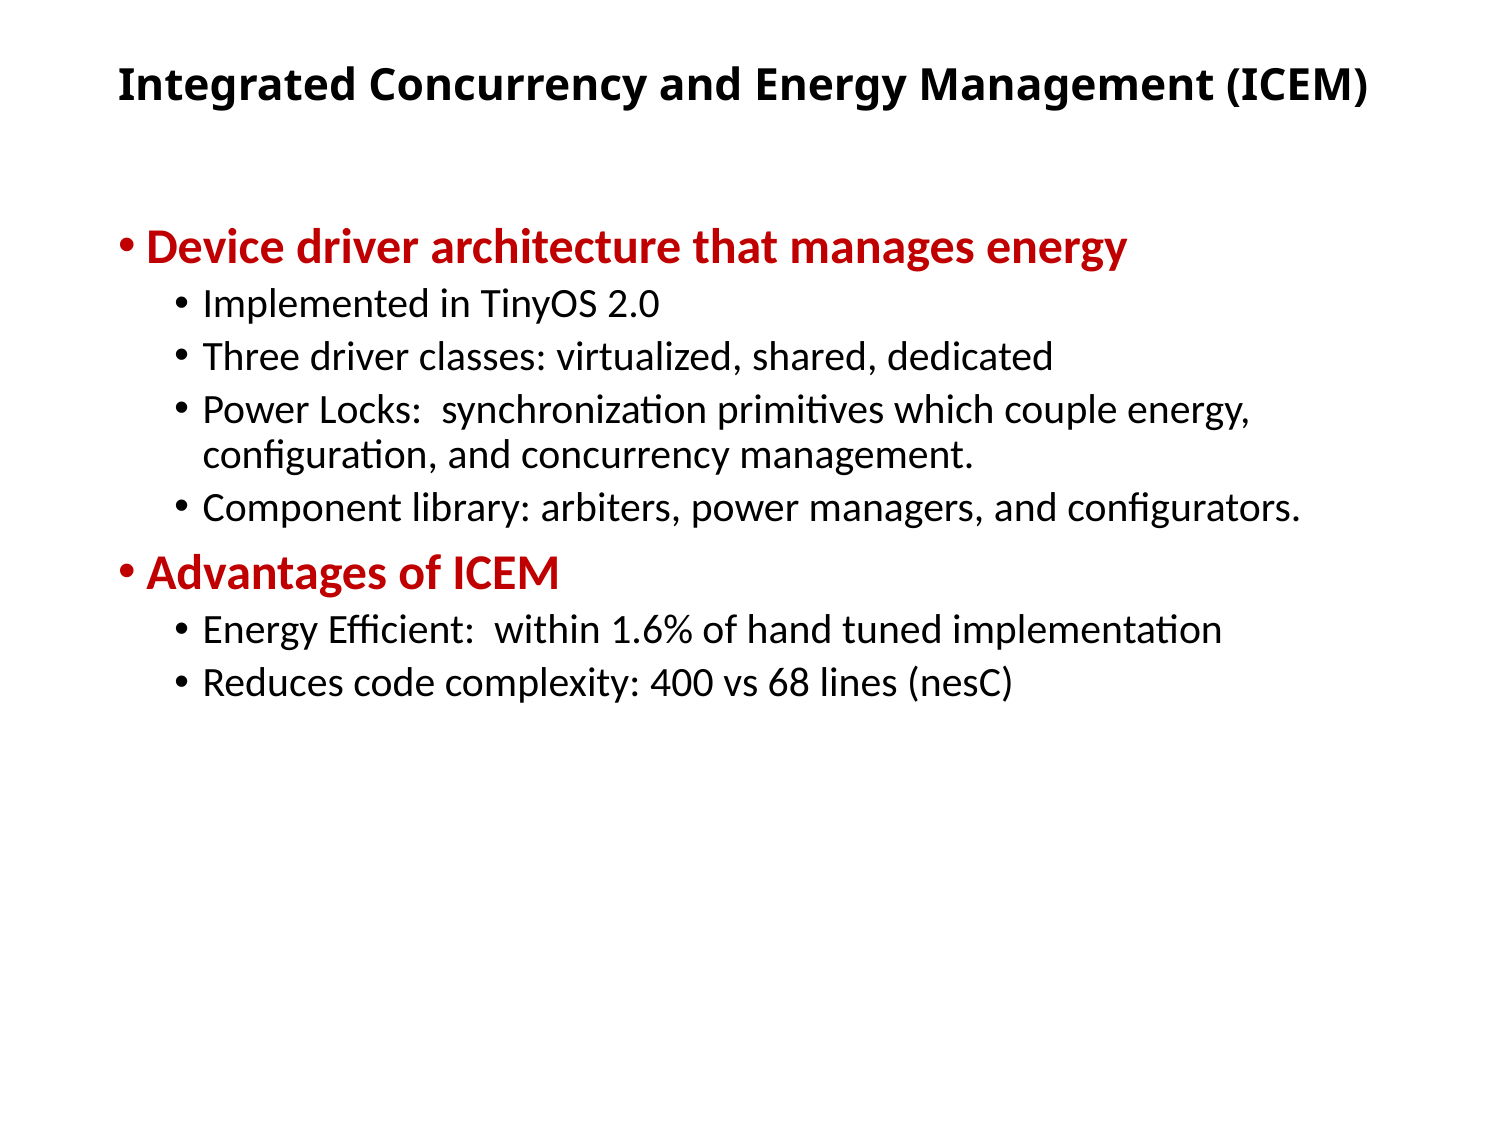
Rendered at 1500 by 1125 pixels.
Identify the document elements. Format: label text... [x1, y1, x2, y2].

title Integrated Concurrency and Energy Management (ICEM) [103, 37, 1397, 188]
list Device driver architecture that manages energy Implemented in TinyOS 2.0 Three driver classes: virtualized, shared, dedicated Power Locks: synchronization primitives which couple energy, configuration, and concurrency management. Component library: arbiters, power managers, and configurators. Advantages of ICEM Energy Efficient: within 1.6% of hand tuned implementation Reduces code complexity: 400 vs 68 lines (nesC) [103, 212, 1397, 1014]
